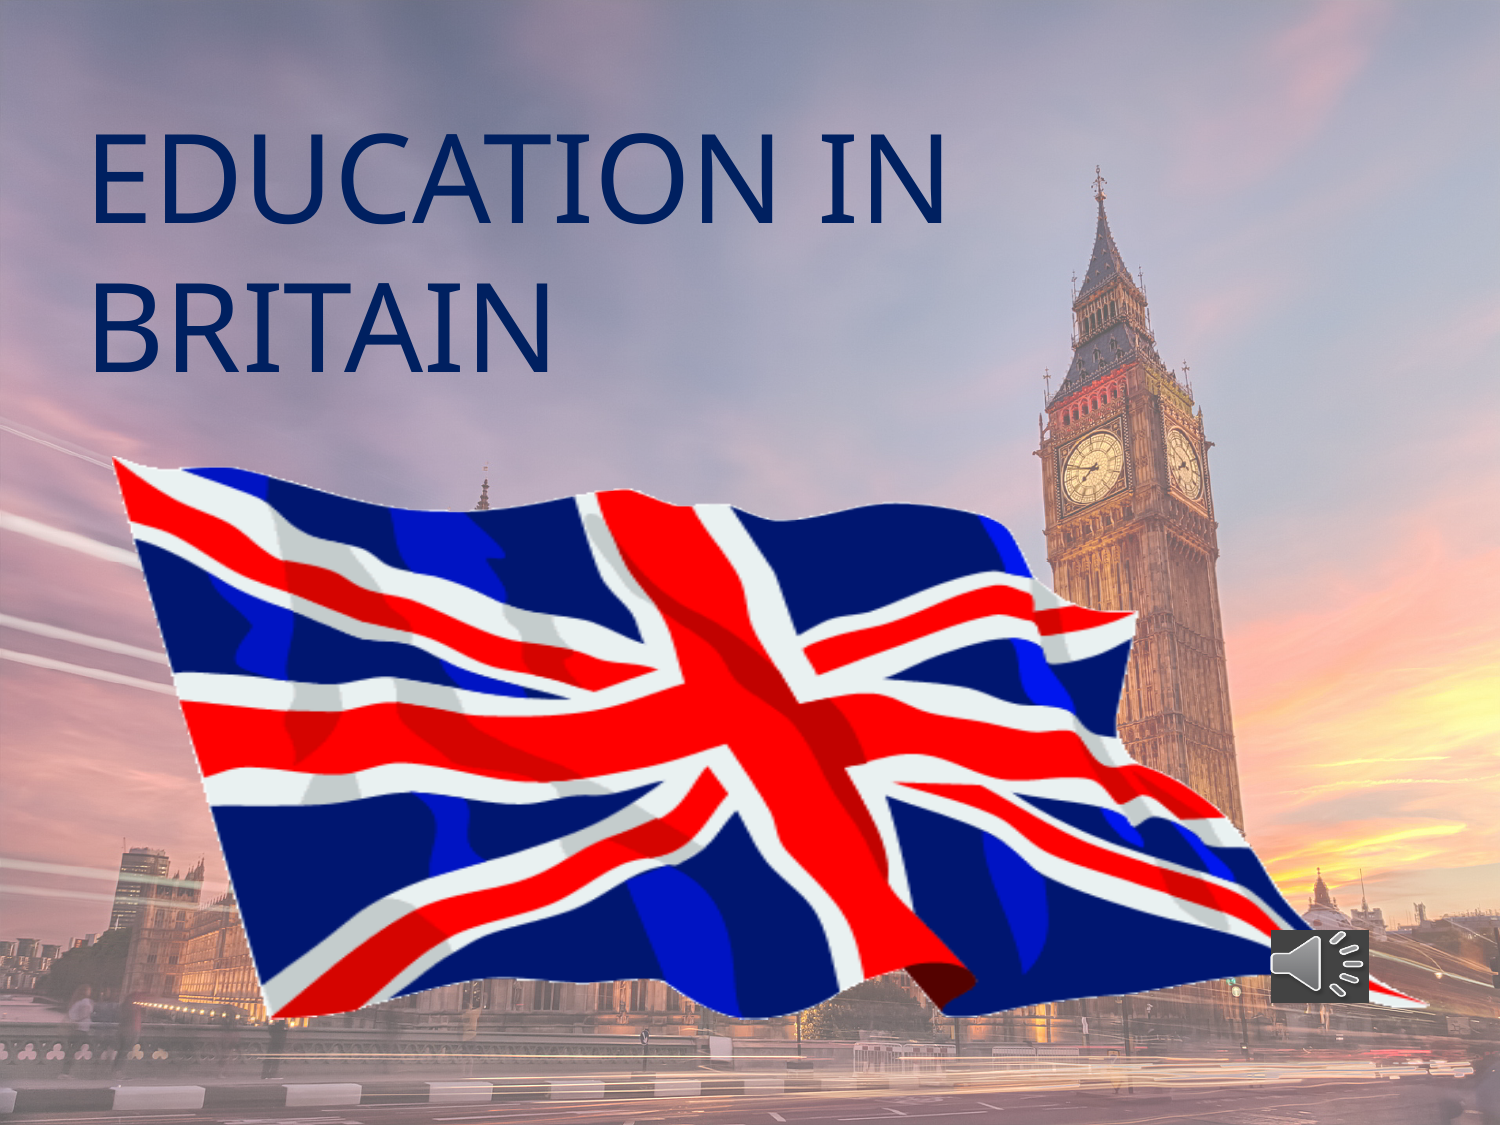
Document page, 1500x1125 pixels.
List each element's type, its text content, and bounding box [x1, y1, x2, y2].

title Education in britain [69, 90, 1405, 399]
picture [111, 455, 1431, 1020]
